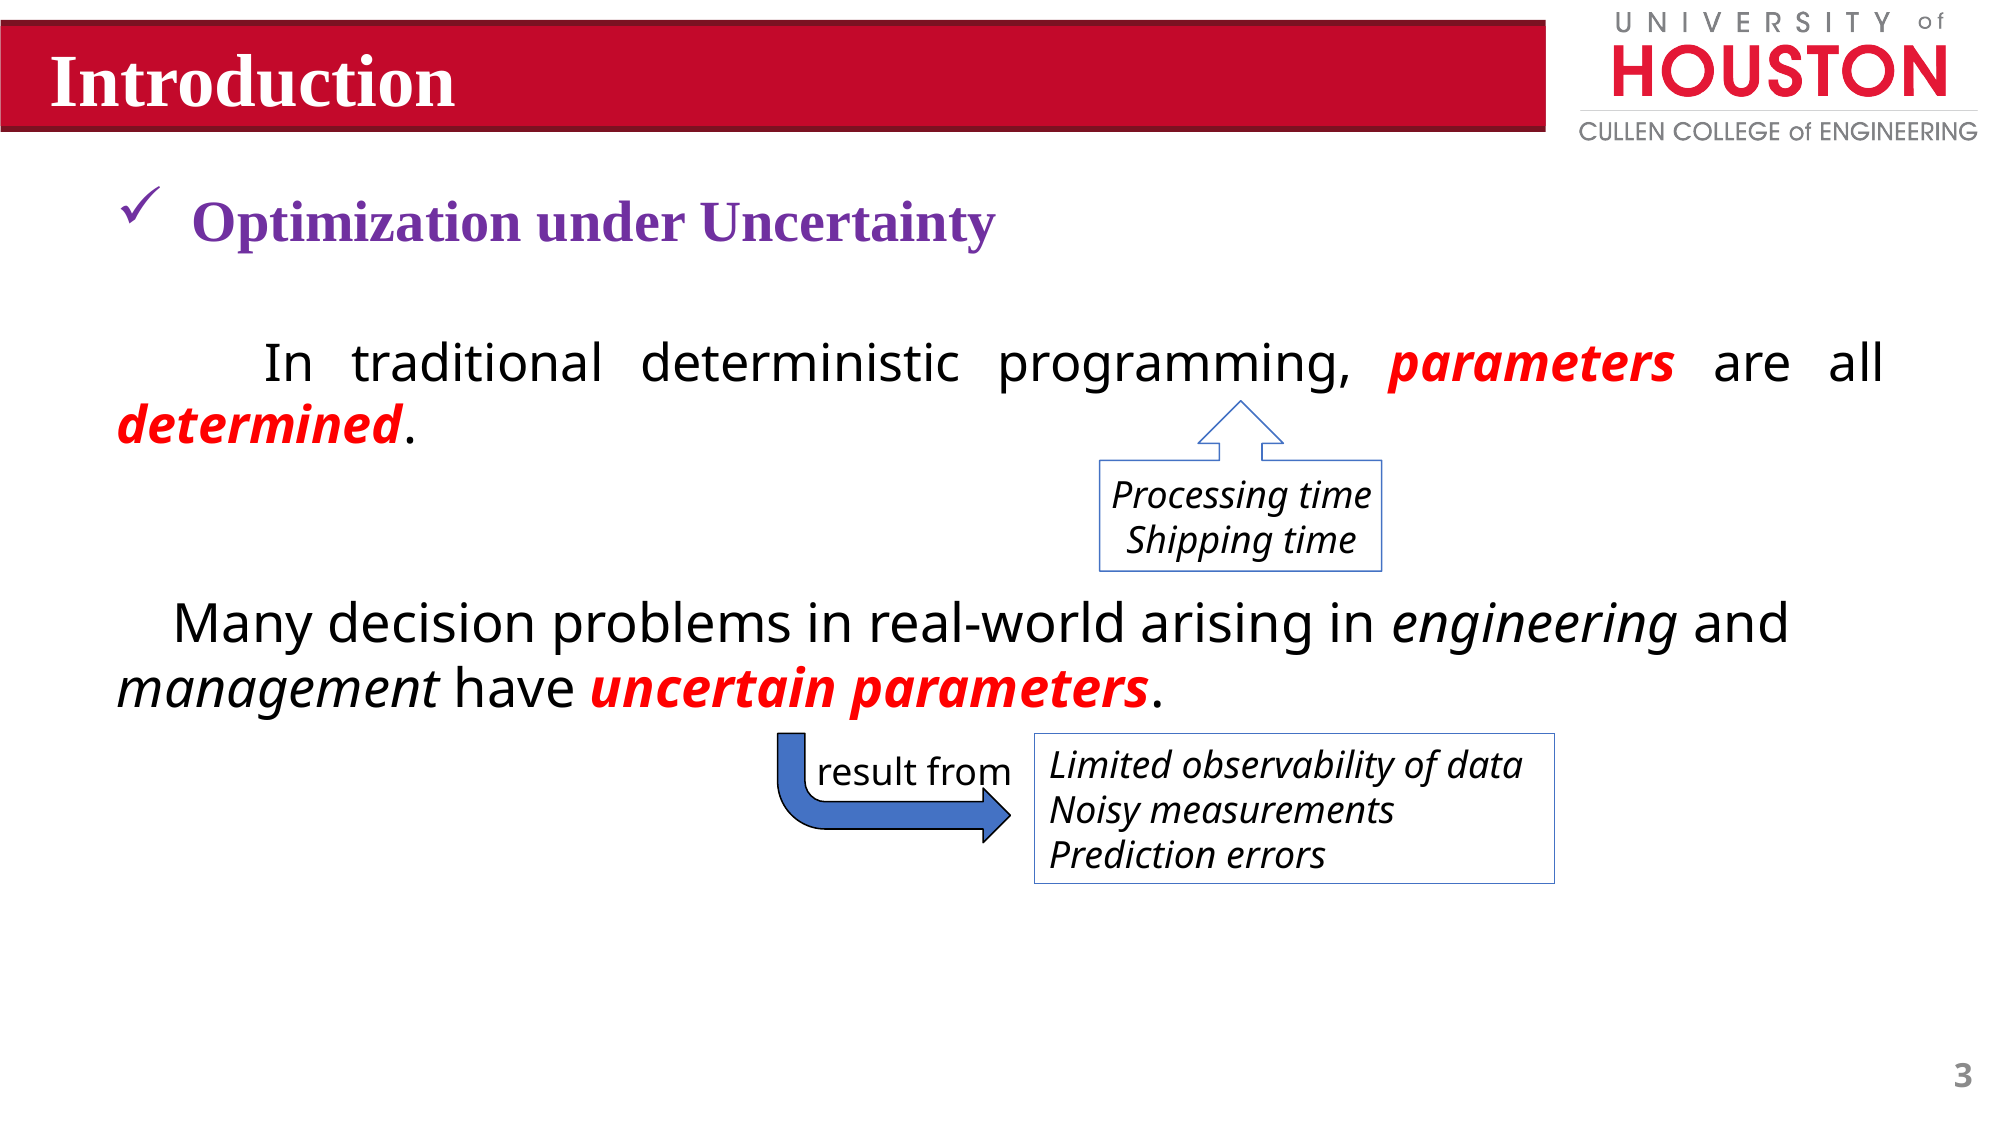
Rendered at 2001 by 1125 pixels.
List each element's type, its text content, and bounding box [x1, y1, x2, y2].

slide_number 3 [1538, 1047, 1988, 1108]
text_box Introduction [34, 23, 1530, 129]
text_box Limited observability of data Noisy measurements Prediction errors [1034, 733, 1555, 884]
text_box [1076, 400, 1408, 572]
picture [1579, 11, 1978, 141]
text_box result from [801, 740, 1035, 801]
text_box Many decision problems in real-world arising in engineering and management have uncertain parameters. [102, 581, 1900, 726]
text_box Optimization under Uncertainty [102, 175, 1863, 261]
text_box In traditional deterministic programming, parameters are all determined. [102, 321, 1900, 462]
text_box [777, 733, 1011, 843]
